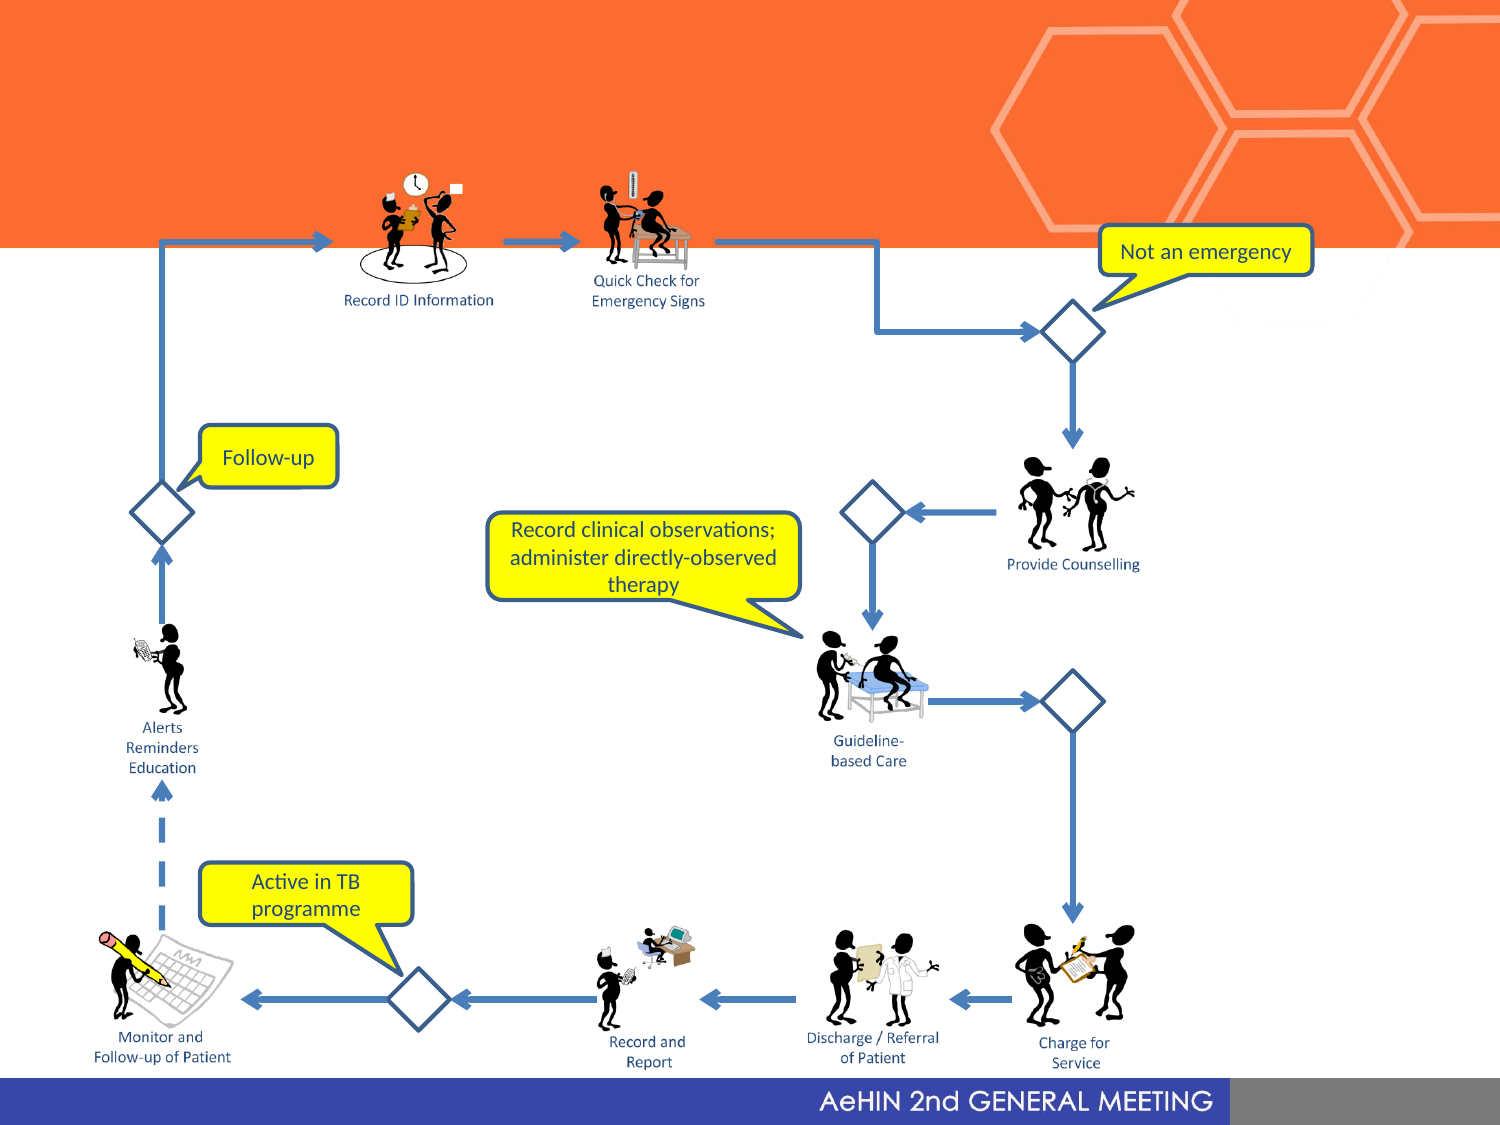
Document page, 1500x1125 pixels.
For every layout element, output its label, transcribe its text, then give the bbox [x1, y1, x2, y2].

text_box [839, 479, 906, 544]
text_box Active in TB programme [197, 860, 415, 977]
text_box [1039, 668, 1107, 733]
text_box [1043, 298, 1107, 363]
text_box Not an emergency [1092, 222, 1315, 312]
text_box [714, 241, 1042, 333]
text_box Follow-up [176, 456, 340, 492]
text_box [128, 479, 196, 545]
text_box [127, 275, 368, 448]
text_box [387, 966, 452, 1033]
text_box Record clinical observations; administer directly-observed therapy [485, 510, 804, 640]
picture [0, 0, 1500, 1125]
